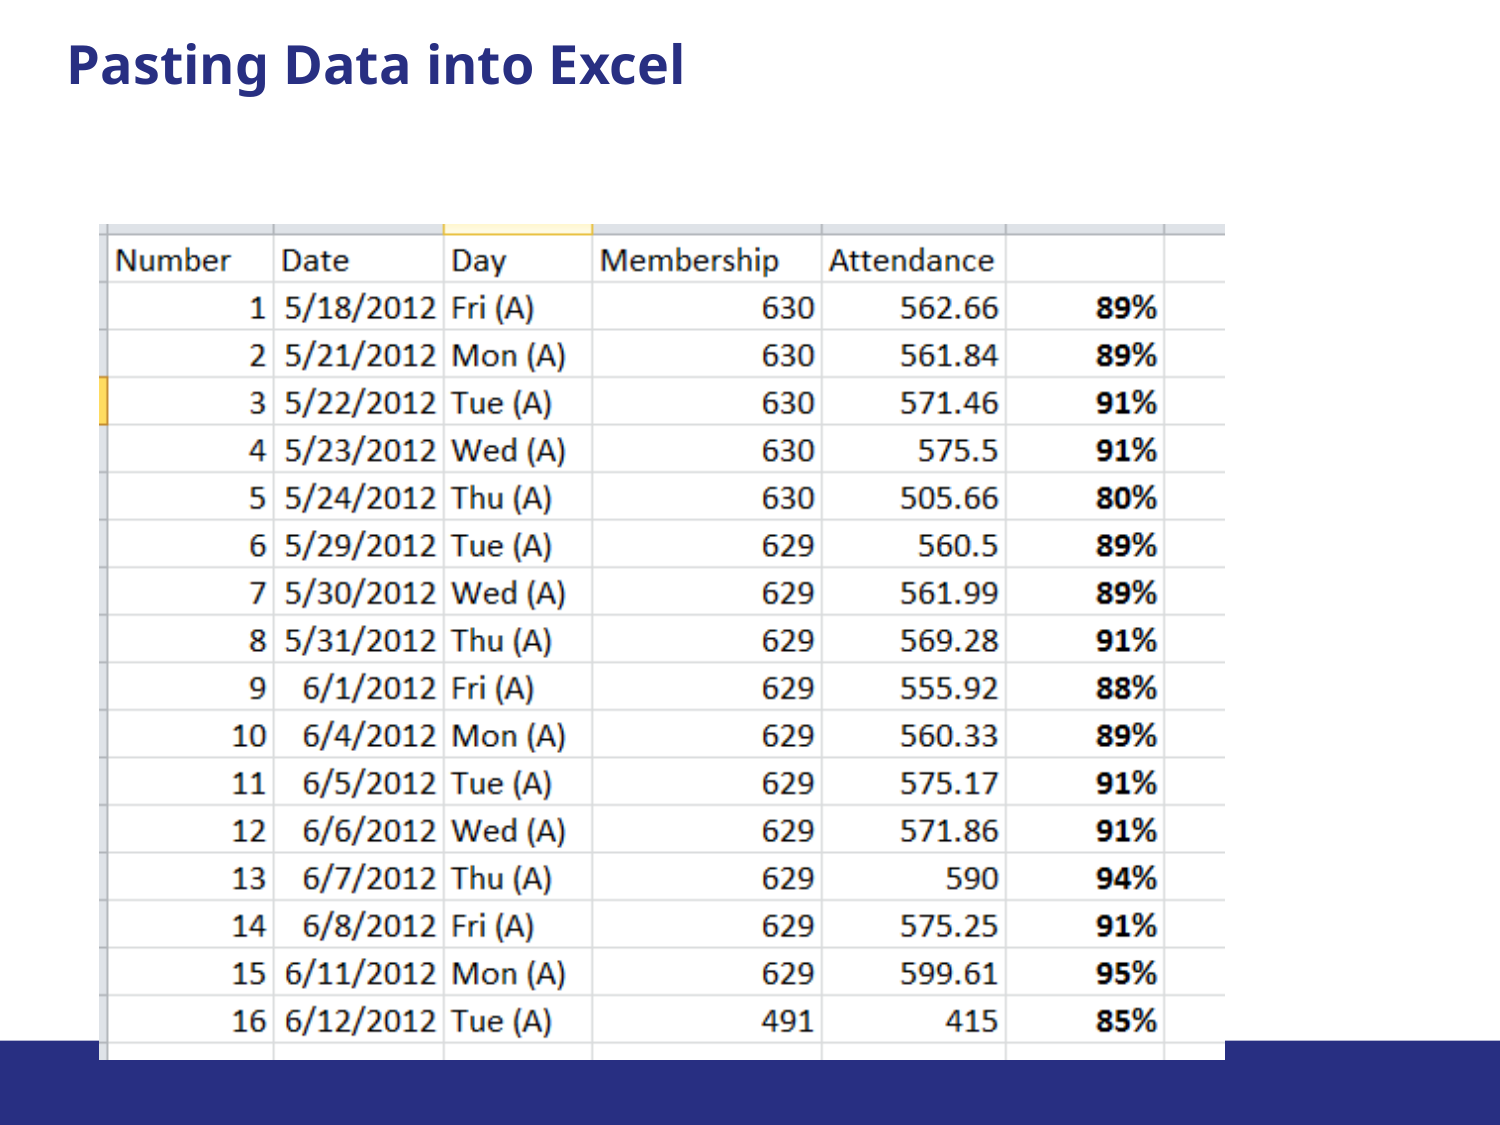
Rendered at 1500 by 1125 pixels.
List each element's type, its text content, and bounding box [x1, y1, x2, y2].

title Pasting Data into Excel [58, 22, 1442, 200]
picture [99, 224, 1226, 1060]
